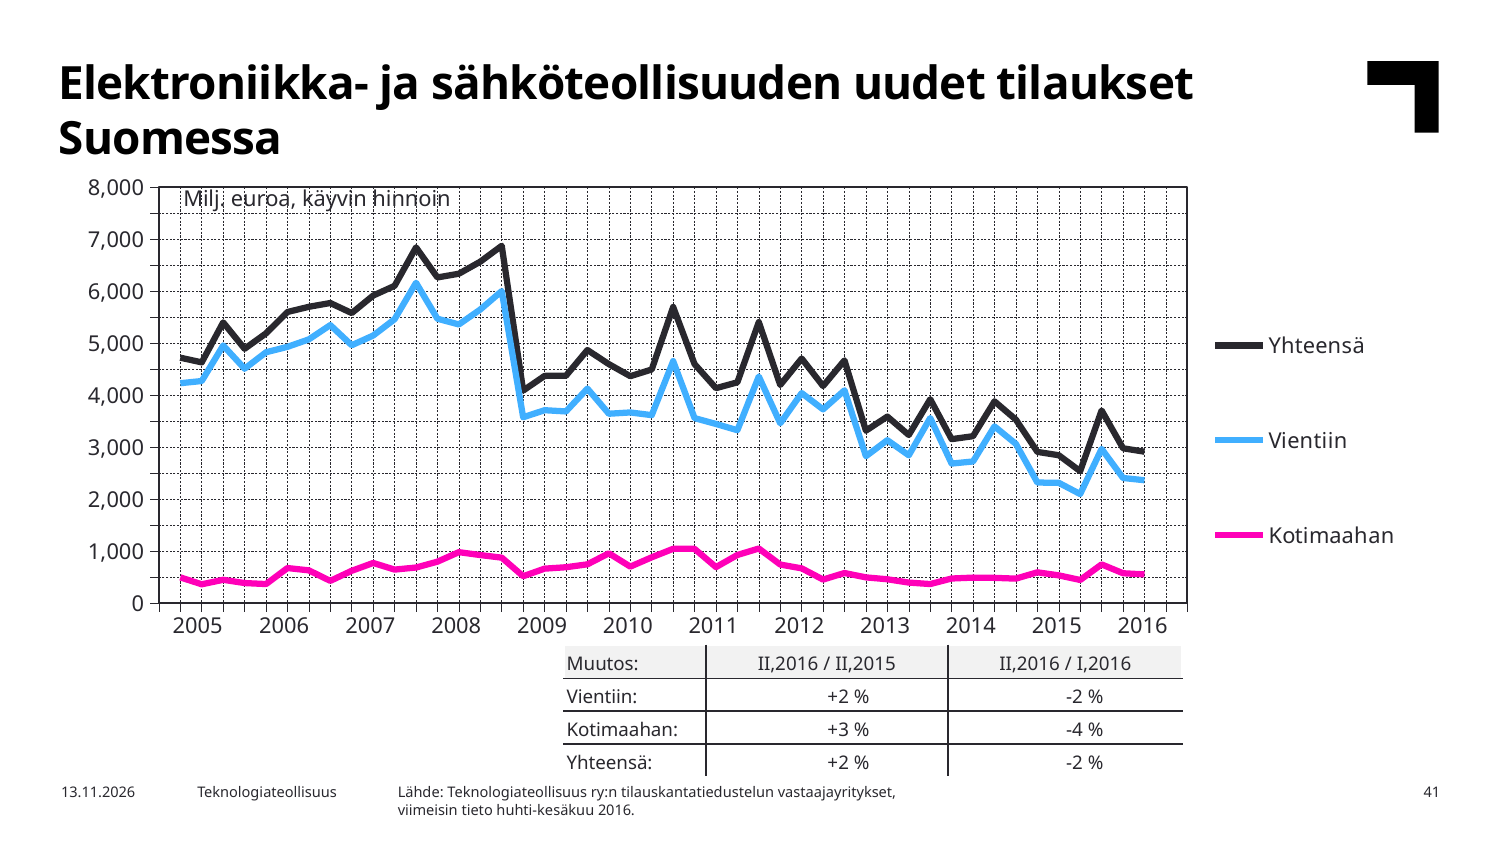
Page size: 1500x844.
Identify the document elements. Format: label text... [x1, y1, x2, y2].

list Elektroniikka- ja sähköteollisuuden uudet tilaukset Suomessa [41, 46, 1353, 153]
table_header II,2016 / II,2015 [707, 674, 947, 678]
list Lähde: Teknologiateollisuus ry:n tilauskantatiedustelun vastaajayritykset, viimeisin tieto huhti-kesäkuu 2016. [382, 775, 1144, 803]
table_cell +3 % [707, 712, 947, 743]
table_cell Kotimaahan: [565, 712, 705, 743]
table_cell +2 % [707, 745, 947, 776]
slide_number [46, 775, 182, 803]
table_cell +2 % [707, 679, 947, 710]
table_cell Vientiin: [565, 679, 705, 710]
table_header II,2016 / I,2016 [949, 674, 1181, 678]
chart [45, 166, 1423, 667]
footer Teknologiateollisuus [182, 775, 382, 803]
table_cell -2 % [949, 745, 1181, 776]
table_cell Yhteensä: [565, 745, 705, 776]
table_cell -2 % [949, 679, 1181, 710]
slide_number 41 [1313, 775, 1456, 803]
table_cell -4 % [949, 712, 1181, 743]
table_header Muutos: [565, 674, 705, 678]
